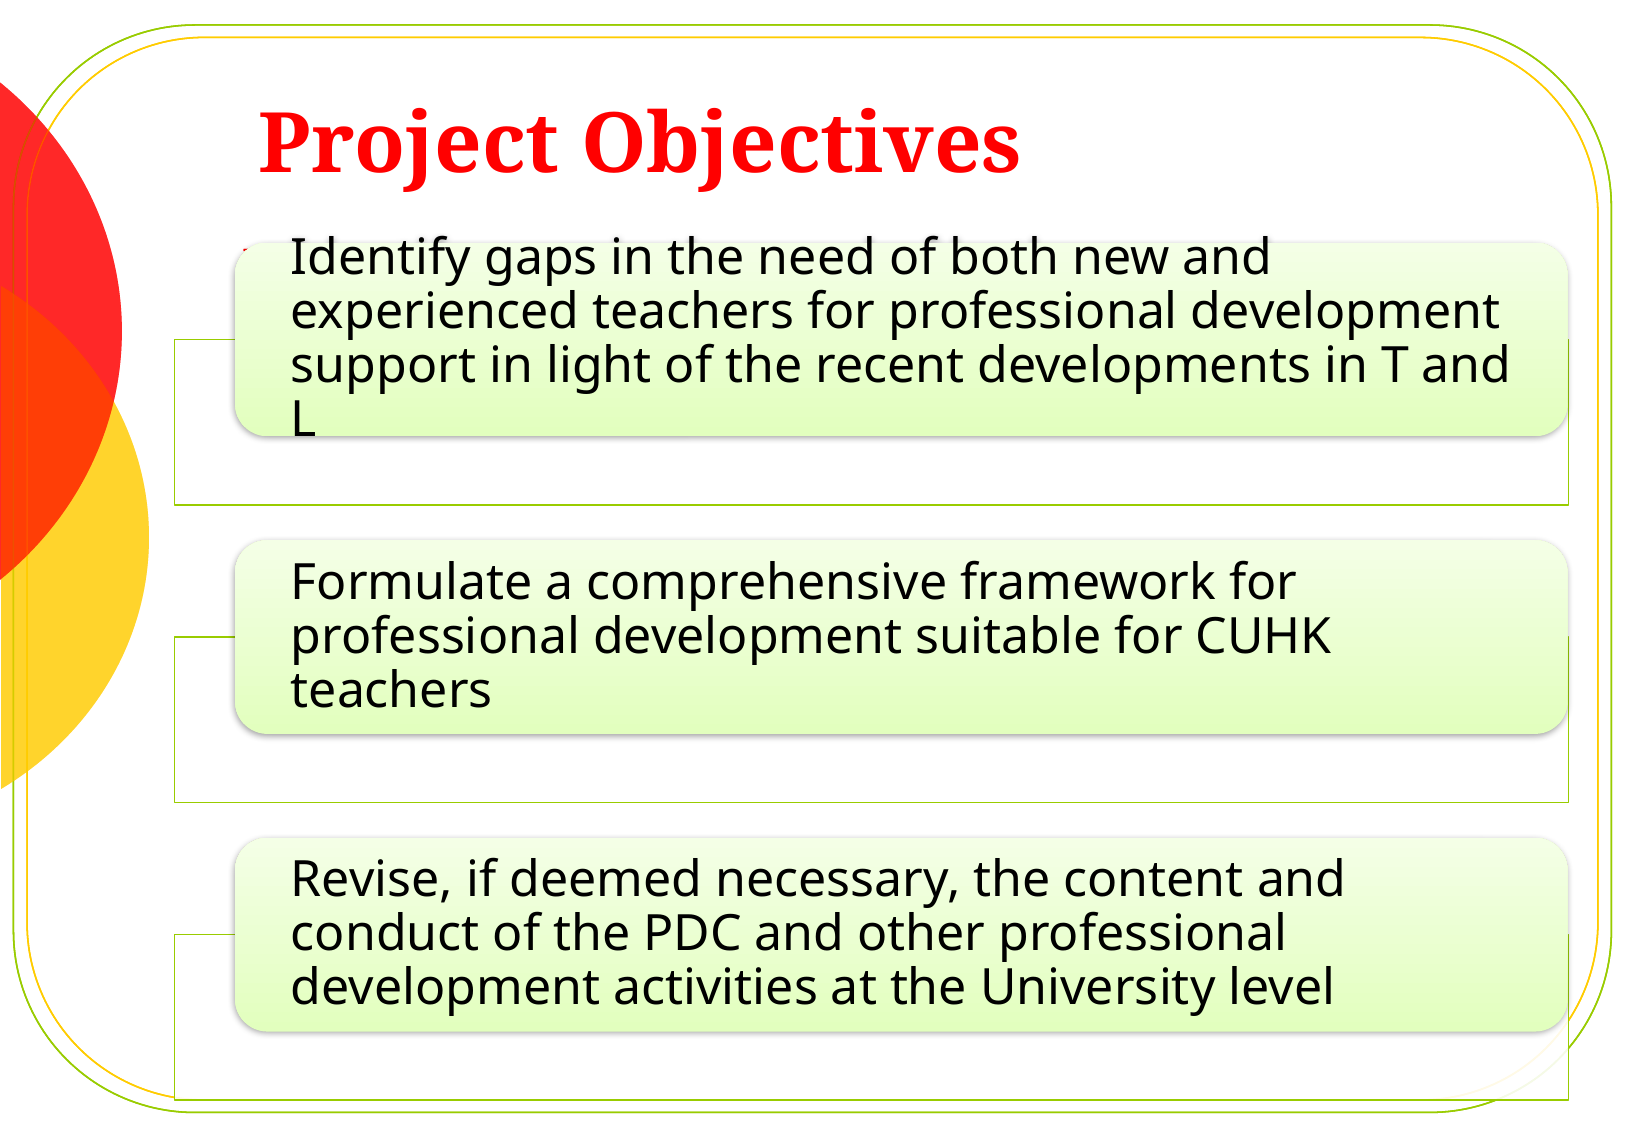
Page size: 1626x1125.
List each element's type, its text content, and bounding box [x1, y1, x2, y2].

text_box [174, 236, 1569, 1107]
title Project Objectives [243, 49, 1544, 197]
